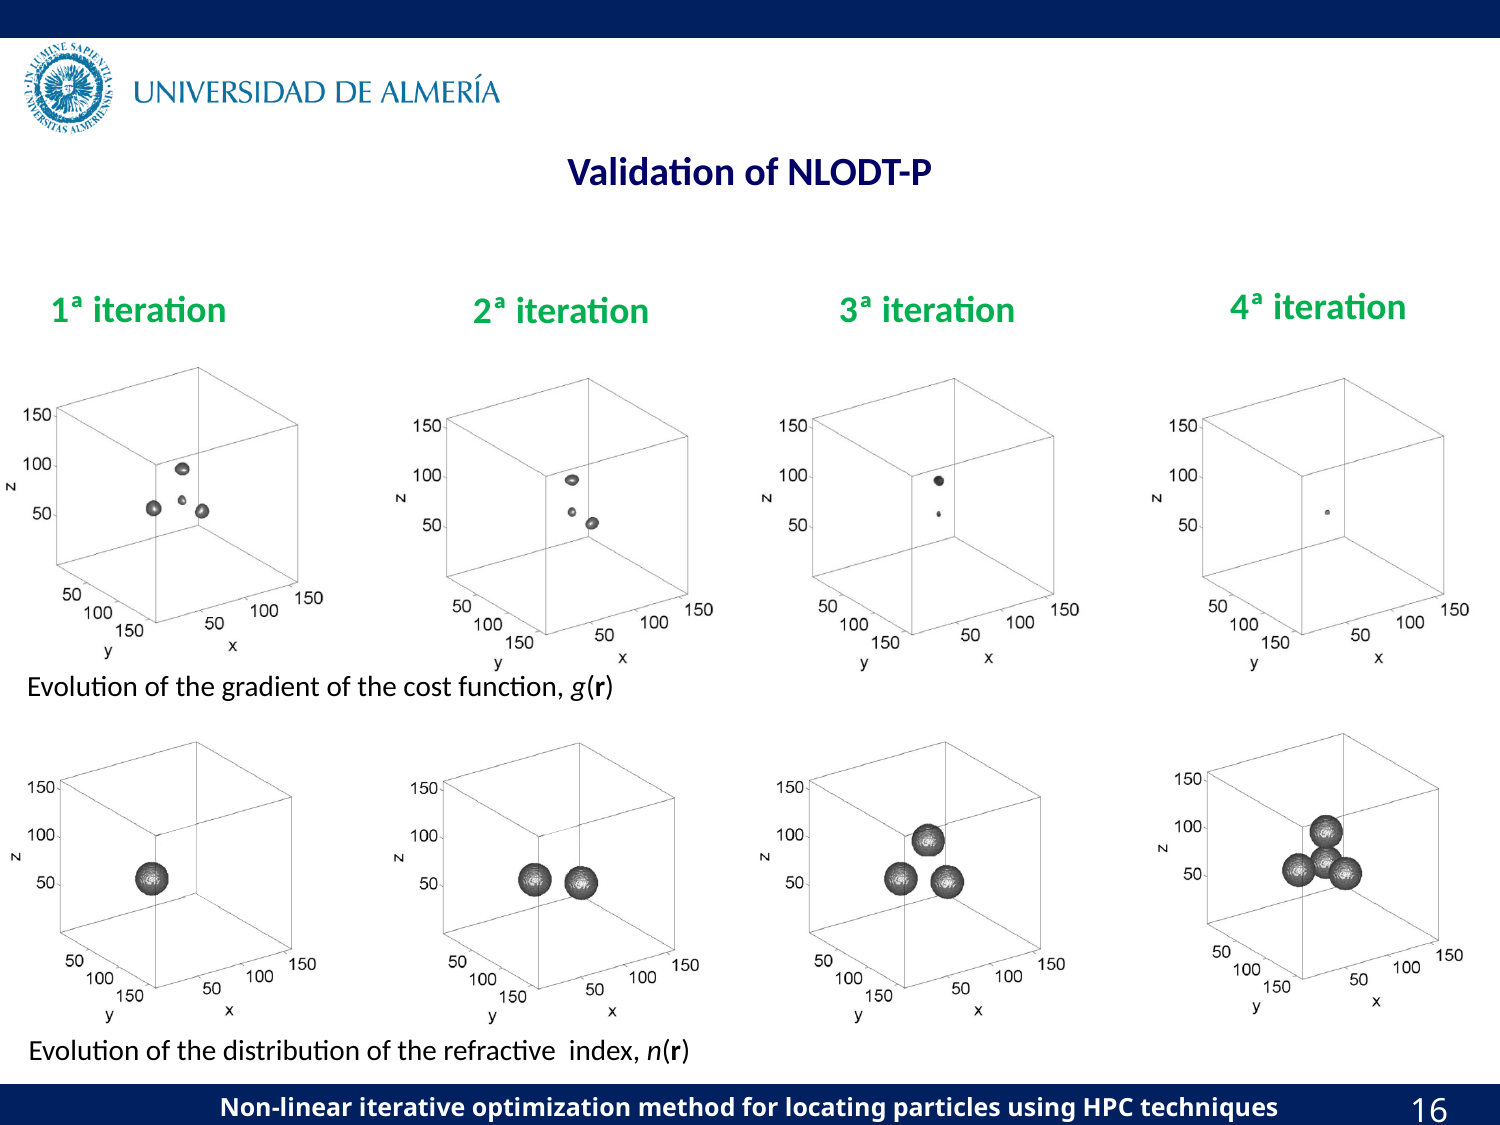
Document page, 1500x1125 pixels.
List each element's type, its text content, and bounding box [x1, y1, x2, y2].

slide_number 16 [1375, 1081, 1483, 1125]
picture [24, 42, 500, 134]
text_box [348, 278, 711, 1025]
picture [0, 342, 348, 661]
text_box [1104, 274, 1500, 1016]
text_box 1ª iteration [35, 277, 242, 338]
title Validation of NLODT-P [123, 136, 1377, 201]
picture [0, 718, 348, 1024]
text_box Evolution of the gradient of the cost function, g(r) [12, 668, 343, 710]
text_box Evolution of the distribution of the refractive index, n(r) [13, 1032, 705, 1074]
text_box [714, 277, 1138, 1024]
